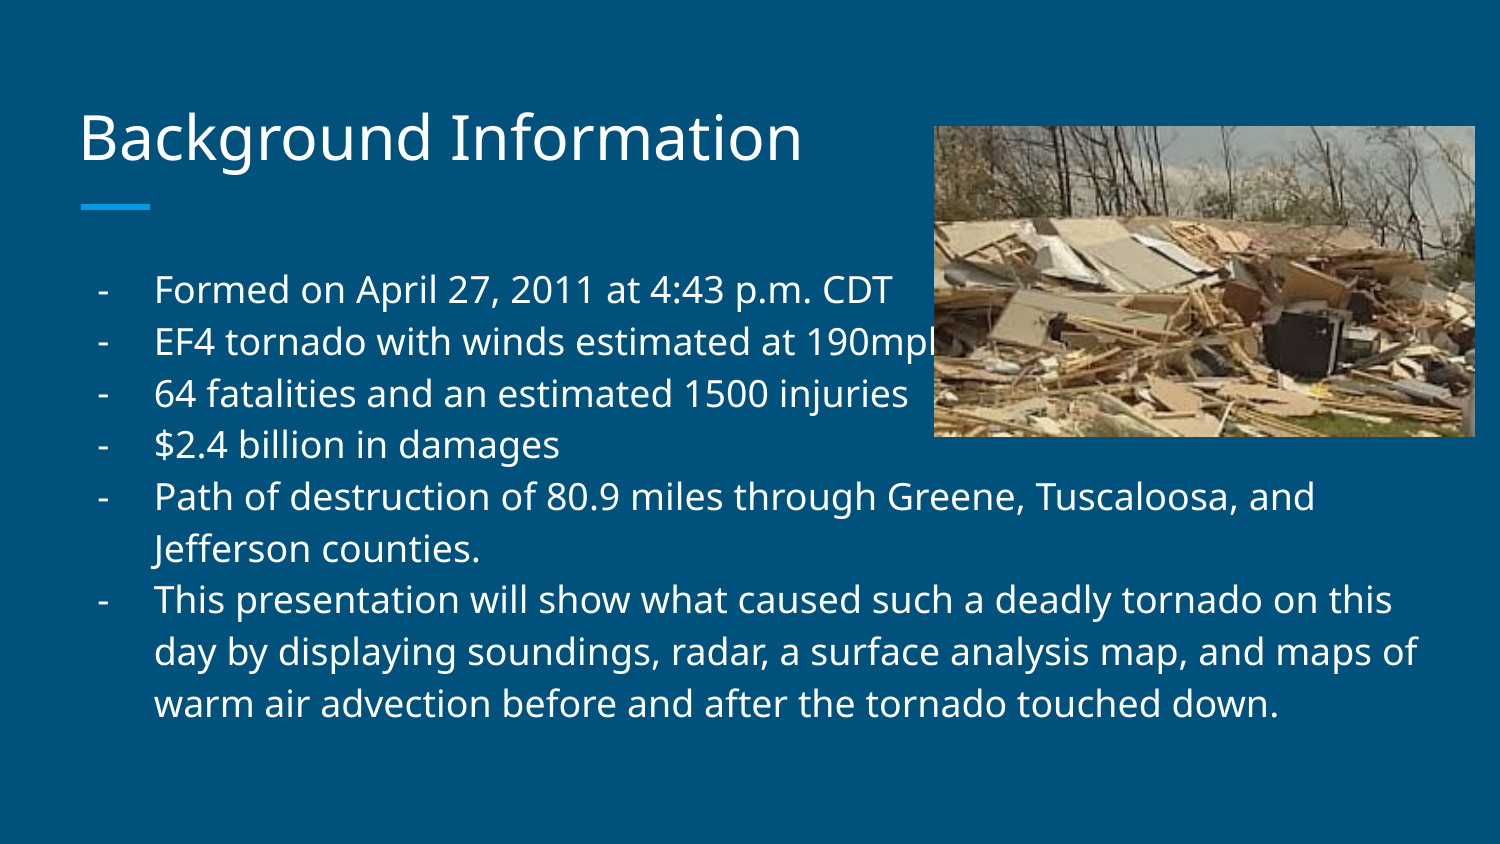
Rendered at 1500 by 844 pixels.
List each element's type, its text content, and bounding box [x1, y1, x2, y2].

title Background Information [63, 75, 1437, 188]
list Formed on April 27, 2011 at 4:43 p.m. CDT EF4 tornado with winds estimated at 190mph 64 fatalities and an estimated 1500 injuries $2.4 billion in damages Path of destruction of 80.9 miles through Greene, Tuscaloosa, and Jefferson counties. This presentation will show what caused such a deadly tornado on this day by displaying soundings, radar, a surface analysis map, and maps of warm air advection before and after the tornado touched down. [63, 244, 1437, 750]
picture [934, 127, 1474, 436]
